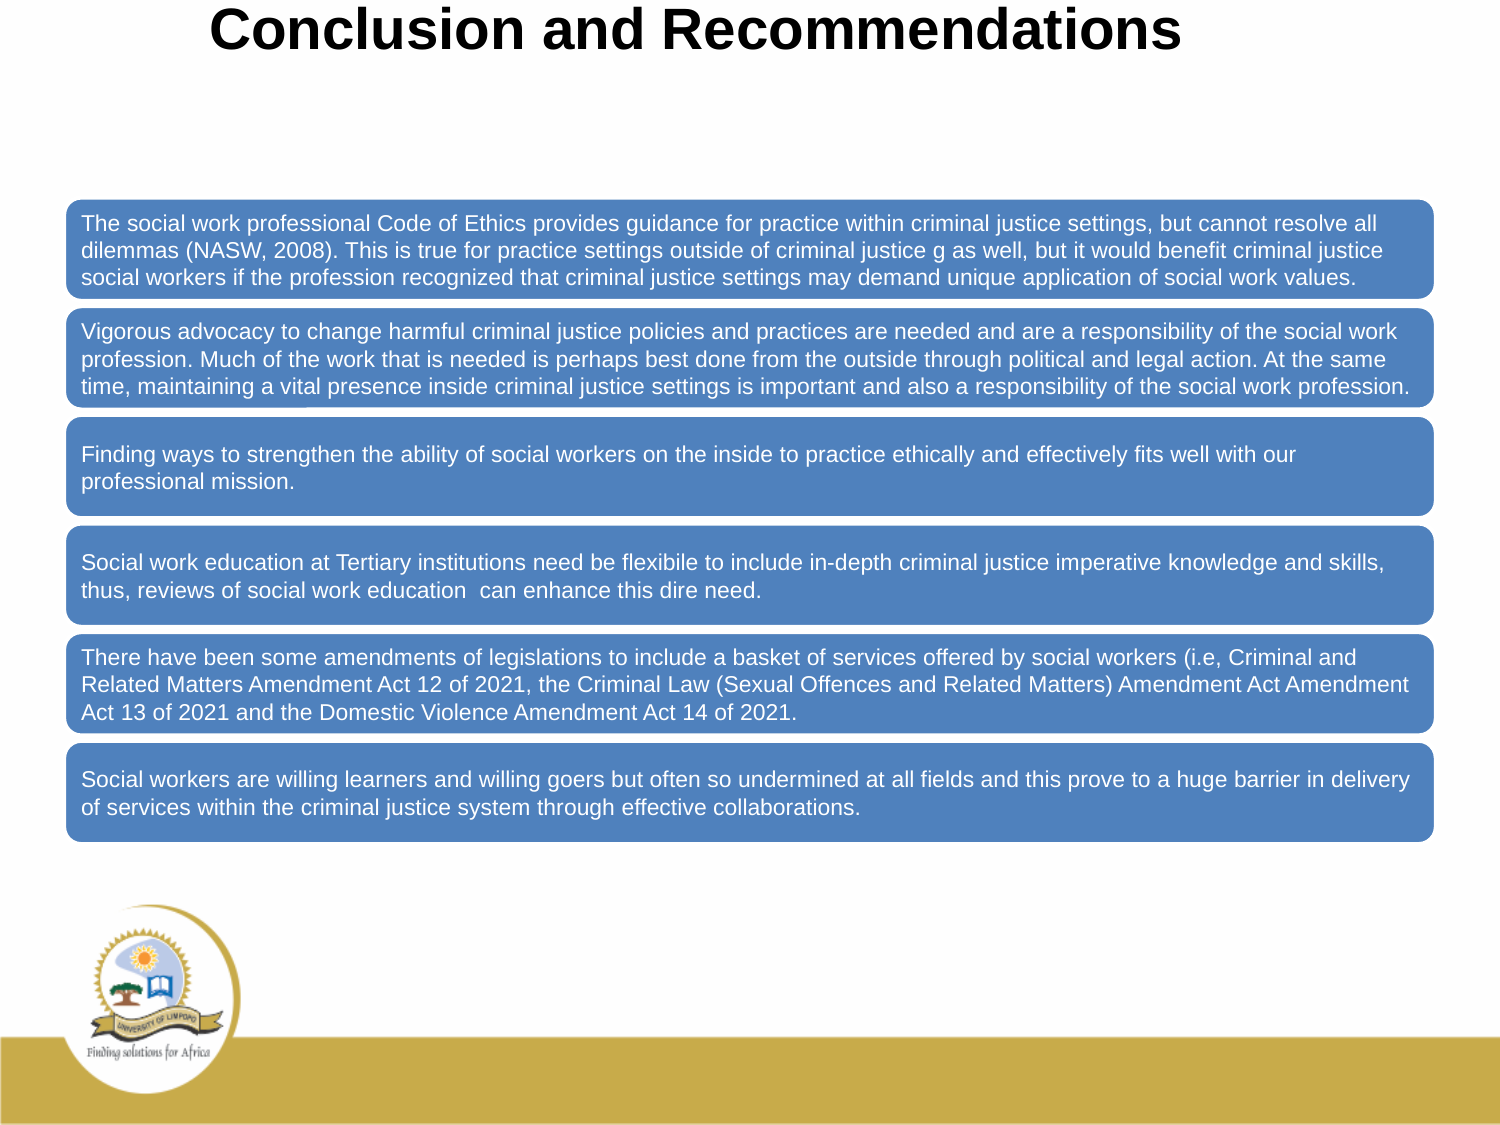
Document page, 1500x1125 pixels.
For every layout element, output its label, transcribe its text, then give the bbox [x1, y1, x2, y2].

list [63, 77, 1437, 964]
picture [0, 0, 1500, 1125]
title Conclusion and Recommendations [29, 0, 1380, 56]
